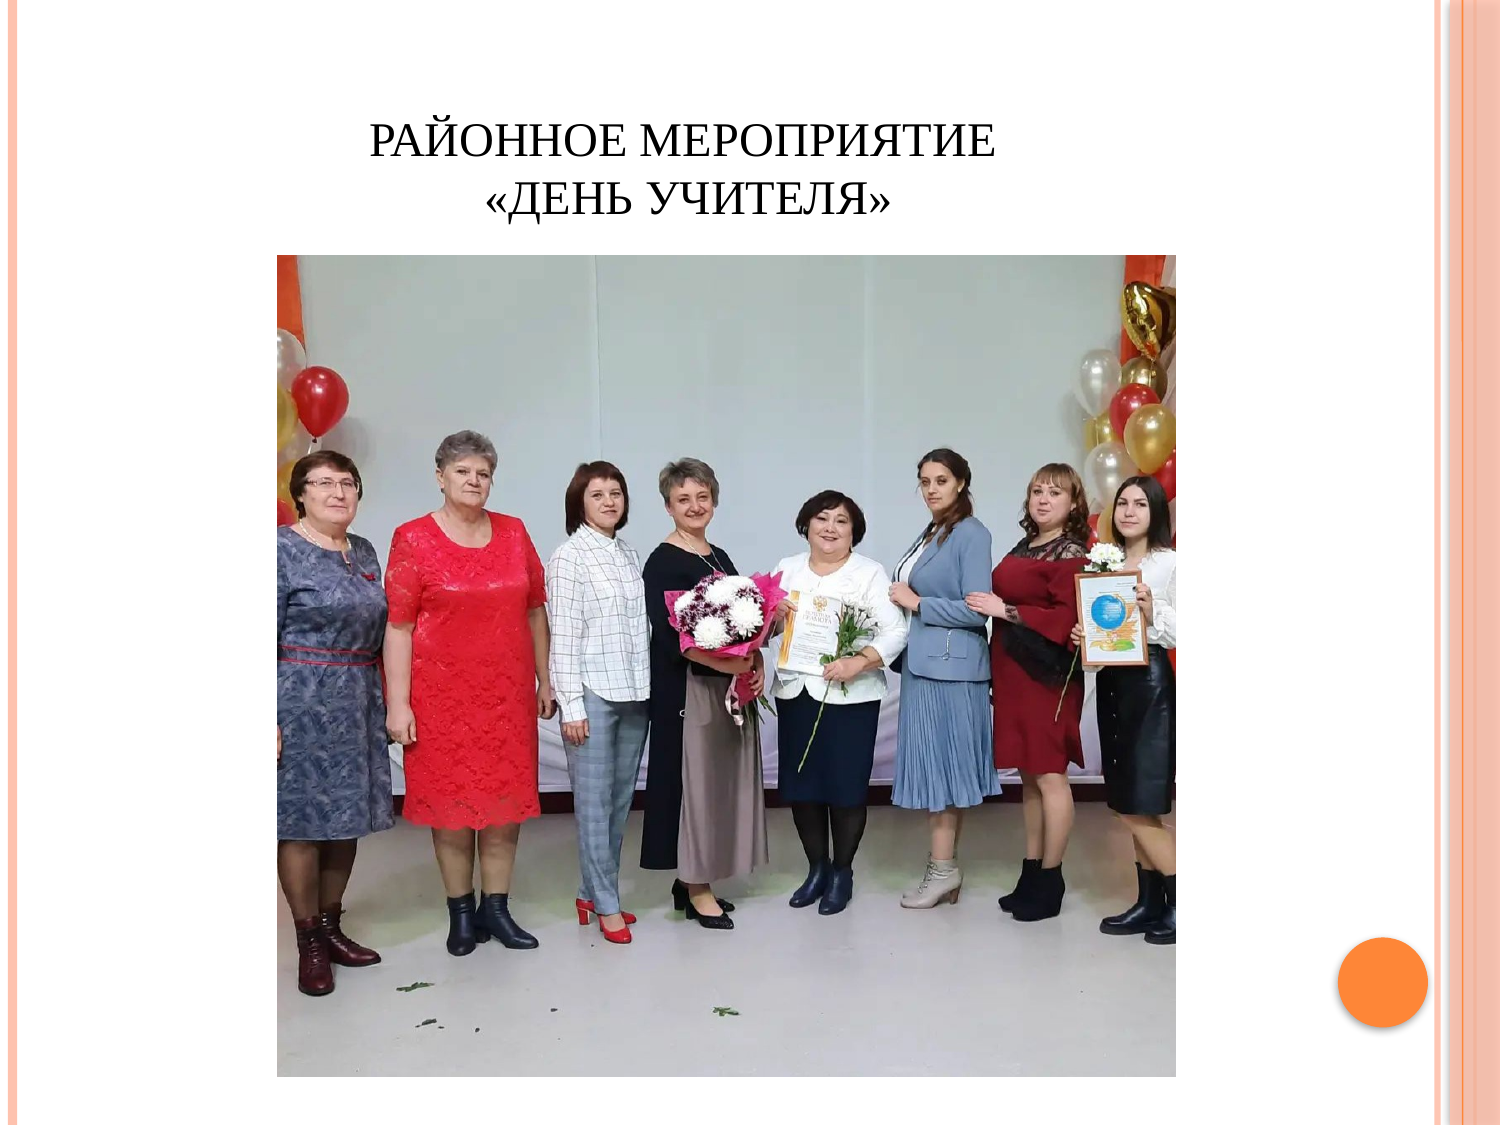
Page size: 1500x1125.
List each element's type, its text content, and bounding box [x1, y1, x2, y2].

title районное мероприятие «День учителя» [76, 42, 1302, 232]
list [276, 254, 1176, 1078]
